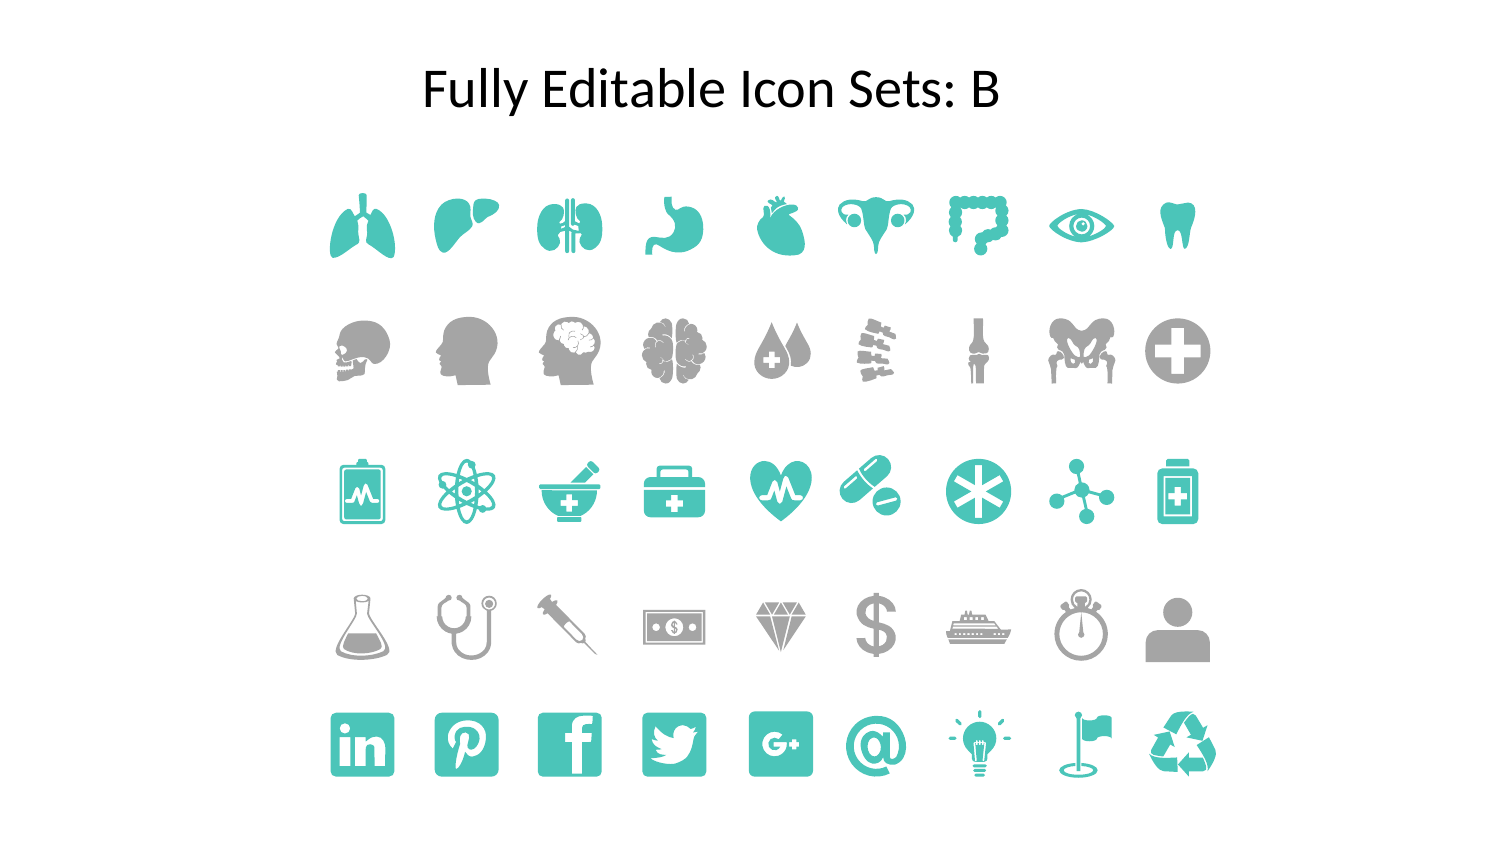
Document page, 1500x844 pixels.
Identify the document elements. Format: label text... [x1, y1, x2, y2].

text_box [535, 592, 600, 657]
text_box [855, 318, 897, 384]
text_box [431, 196, 502, 255]
text_box [966, 316, 992, 386]
text_box [748, 458, 814, 524]
text_box [854, 590, 898, 659]
text_box [1046, 316, 1118, 386]
list Fully Editable Icon Sets: B [0, 57, 1424, 147]
text_box [1047, 206, 1117, 245]
text_box [1155, 456, 1201, 527]
text_box [943, 456, 1014, 527]
text_box [640, 710, 709, 779]
text_box [432, 710, 501, 779]
text_box [536, 314, 603, 388]
text_box [1143, 595, 1213, 665]
text_box [333, 318, 393, 384]
text_box [643, 194, 706, 257]
text_box [327, 191, 398, 261]
text_box [641, 463, 708, 520]
text_box [435, 456, 498, 527]
text_box [535, 710, 604, 779]
text_box [946, 193, 1011, 258]
text_box [844, 713, 909, 779]
text_box [746, 709, 816, 779]
text_box [641, 608, 708, 647]
text_box [535, 196, 605, 256]
text_box [1057, 709, 1114, 780]
text_box [1000, 734, 1014, 742]
text_box [752, 320, 813, 381]
text_box [835, 195, 917, 257]
text_box [1147, 709, 1219, 779]
text_box [1158, 200, 1198, 251]
text_box [337, 456, 388, 527]
text_box [953, 707, 1007, 779]
text_box [755, 193, 807, 258]
text_box [943, 608, 1014, 646]
text_box [434, 592, 499, 663]
text_box [946, 734, 959, 742]
text_box [837, 452, 903, 518]
text_box [333, 592, 392, 662]
text_box [639, 316, 709, 386]
text_box [328, 710, 397, 779]
text_box [537, 459, 603, 524]
text_box [1143, 316, 1213, 386]
text_box [754, 600, 808, 655]
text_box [435, 316, 498, 386]
text_box [1052, 586, 1110, 663]
text_box [1047, 456, 1117, 527]
